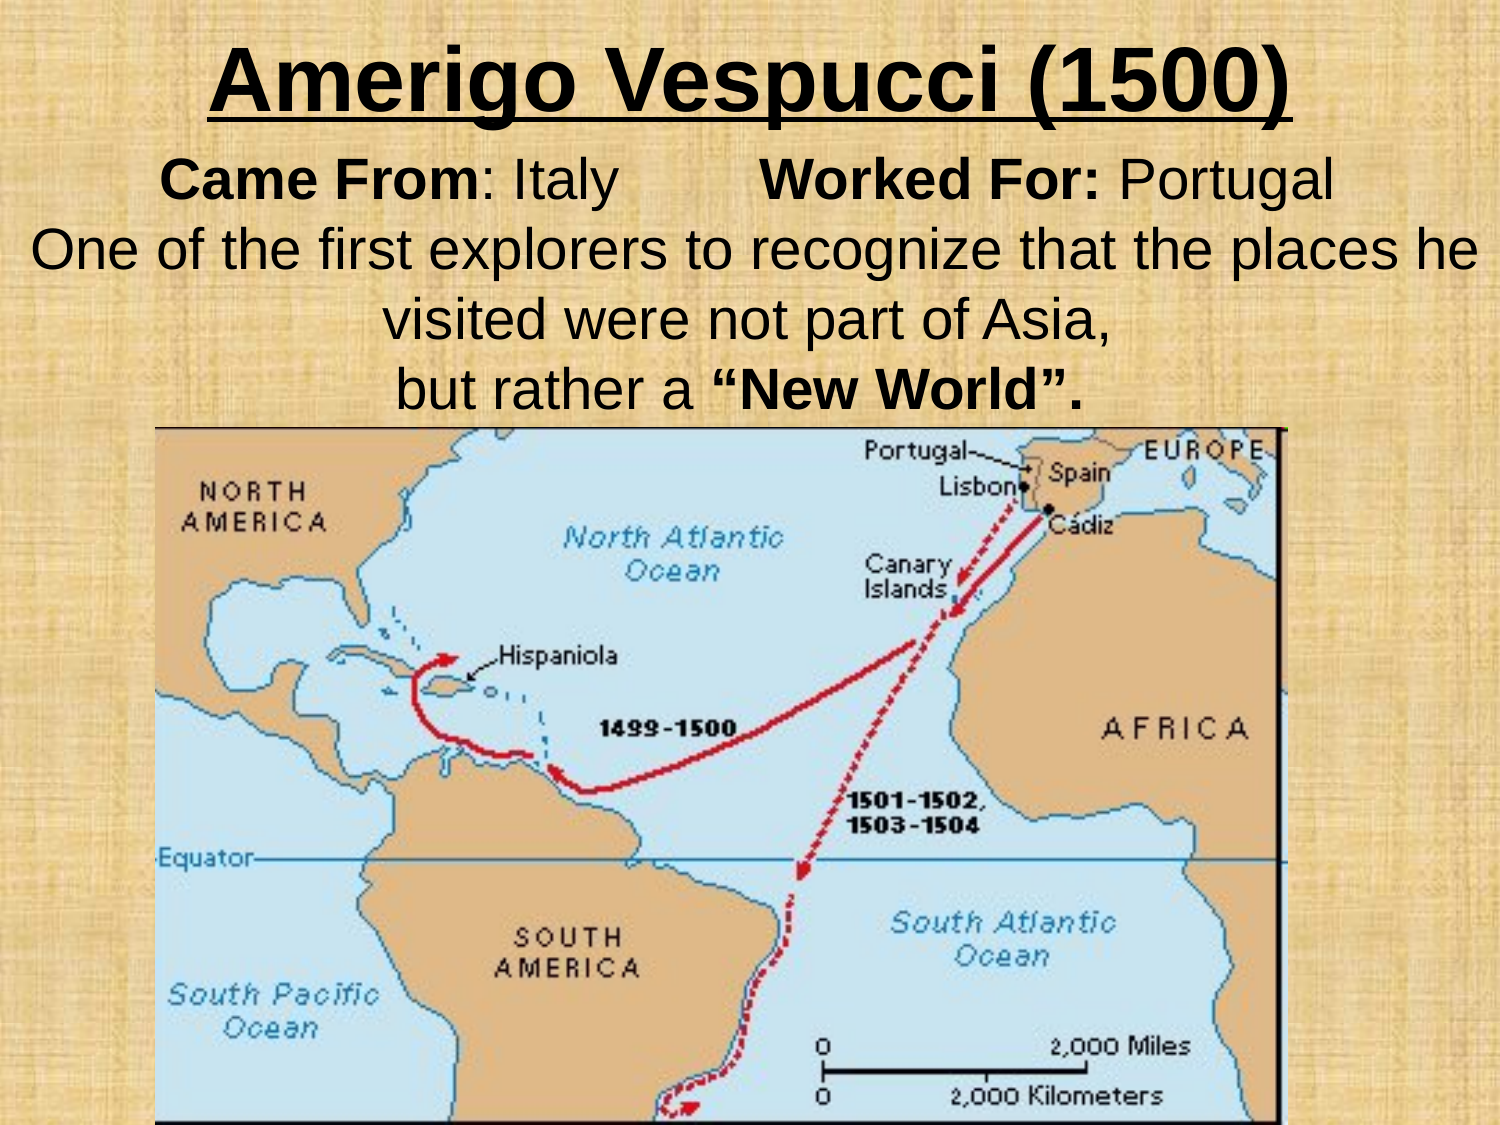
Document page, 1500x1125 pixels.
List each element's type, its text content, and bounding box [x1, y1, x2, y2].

picture [0, 150, 1500, 1125]
title Amerigo Vespucci (1500) [0, 0, 1500, 150]
text_box Came From: Italy Worked For: Portugal One of the first explorers to recognize that the places he visited were not part of Asia, but rather a “New World”. [12, 137, 1500, 425]
